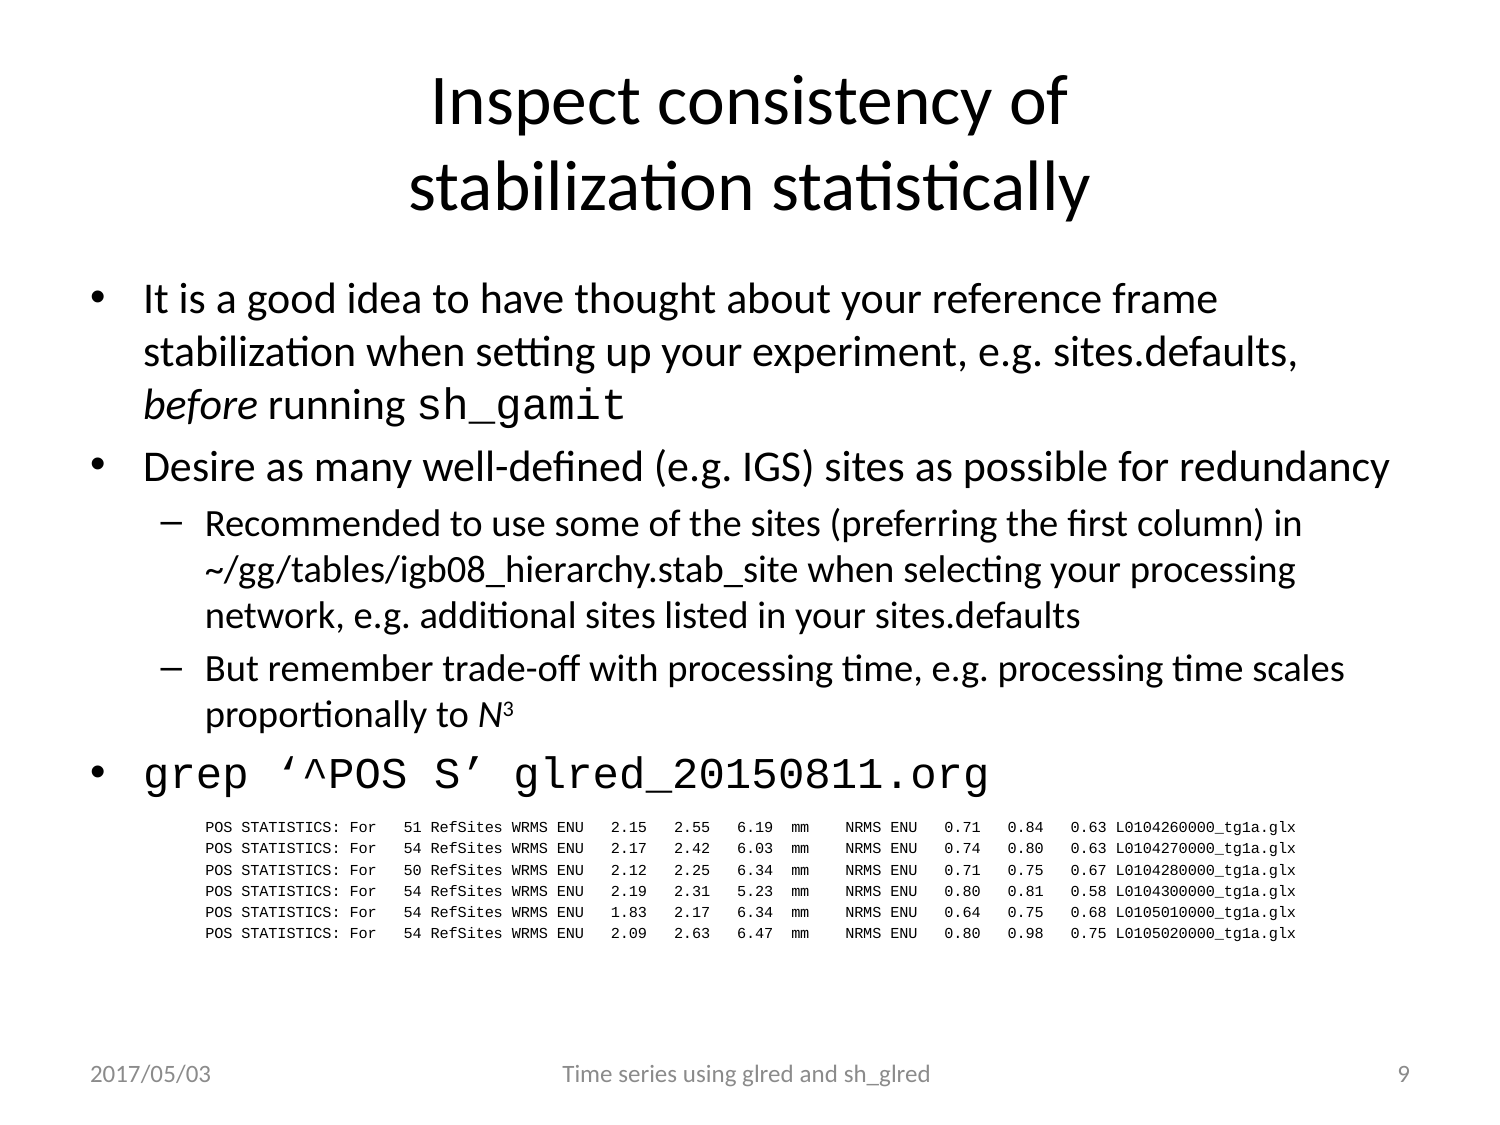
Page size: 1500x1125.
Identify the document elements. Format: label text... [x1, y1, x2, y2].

list It is a good idea to have thought about your reference frame stabilization when setting up your experiment, e.g. sites.defaults, before running sh_gamit Desire as many well-defined (e.g. IGS) sites as possible for redundancy Recommended to use some of the sites (preferring the first column) in ~/gg/tables/igb08_hierarchy.stab_site when selecting your processing network, e.g. additional sites listed in your sites.defaults But remember trade-off with processing time, e.g. processing time scales proportionally to N3 grep ‘^POS S’ glred_20150811.org POS STATISTICS: For 51 RefSites WRMS ENU 2.15 2.55 6.19 mm NRMS ENU 0.71 0.84 0.63 L0104260000_tg1a.glx POS STATISTICS: For 54 RefSites WRMS ENU 2.17 2.42 6.03 mm NRMS ENU 0.74 0.80 0.63 L0104270000_tg1a.glx POS STATISTICS: For 50 RefSites WRMS ENU 2.12 2.25 6.34 mm NRMS ENU 0.71 0.75 0.67 L0104280000_tg1a.glx POS STATISTICS: For 54 RefSites WRMS ENU 2.19 2.31 5.23 mm NRMS ENU 0.80 0.81 0.58 L0104300000_tg1a.glx POS STATISTICS: For 54 RefSites WRMS ENU 1.83 2.17 6.34 mm NRMS ENU 0.64 0.75 0.68 L0105010000_tg1a.glx POS STATISTICS: For 54 RefSites WRMS ENU 2.09 2.63 6.47 mm NRMS ENU 0.80 0.98 0.75 L0105020000_tg1a.glx [75, 262, 1425, 1005]
slide_number 8 [1074, 1042, 1425, 1103]
footer Time series using glred and sh_glred [512, 1042, 988, 1103]
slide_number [75, 1042, 425, 1103]
title Inspect consistency of stabilization statistically [75, 45, 1425, 233]
